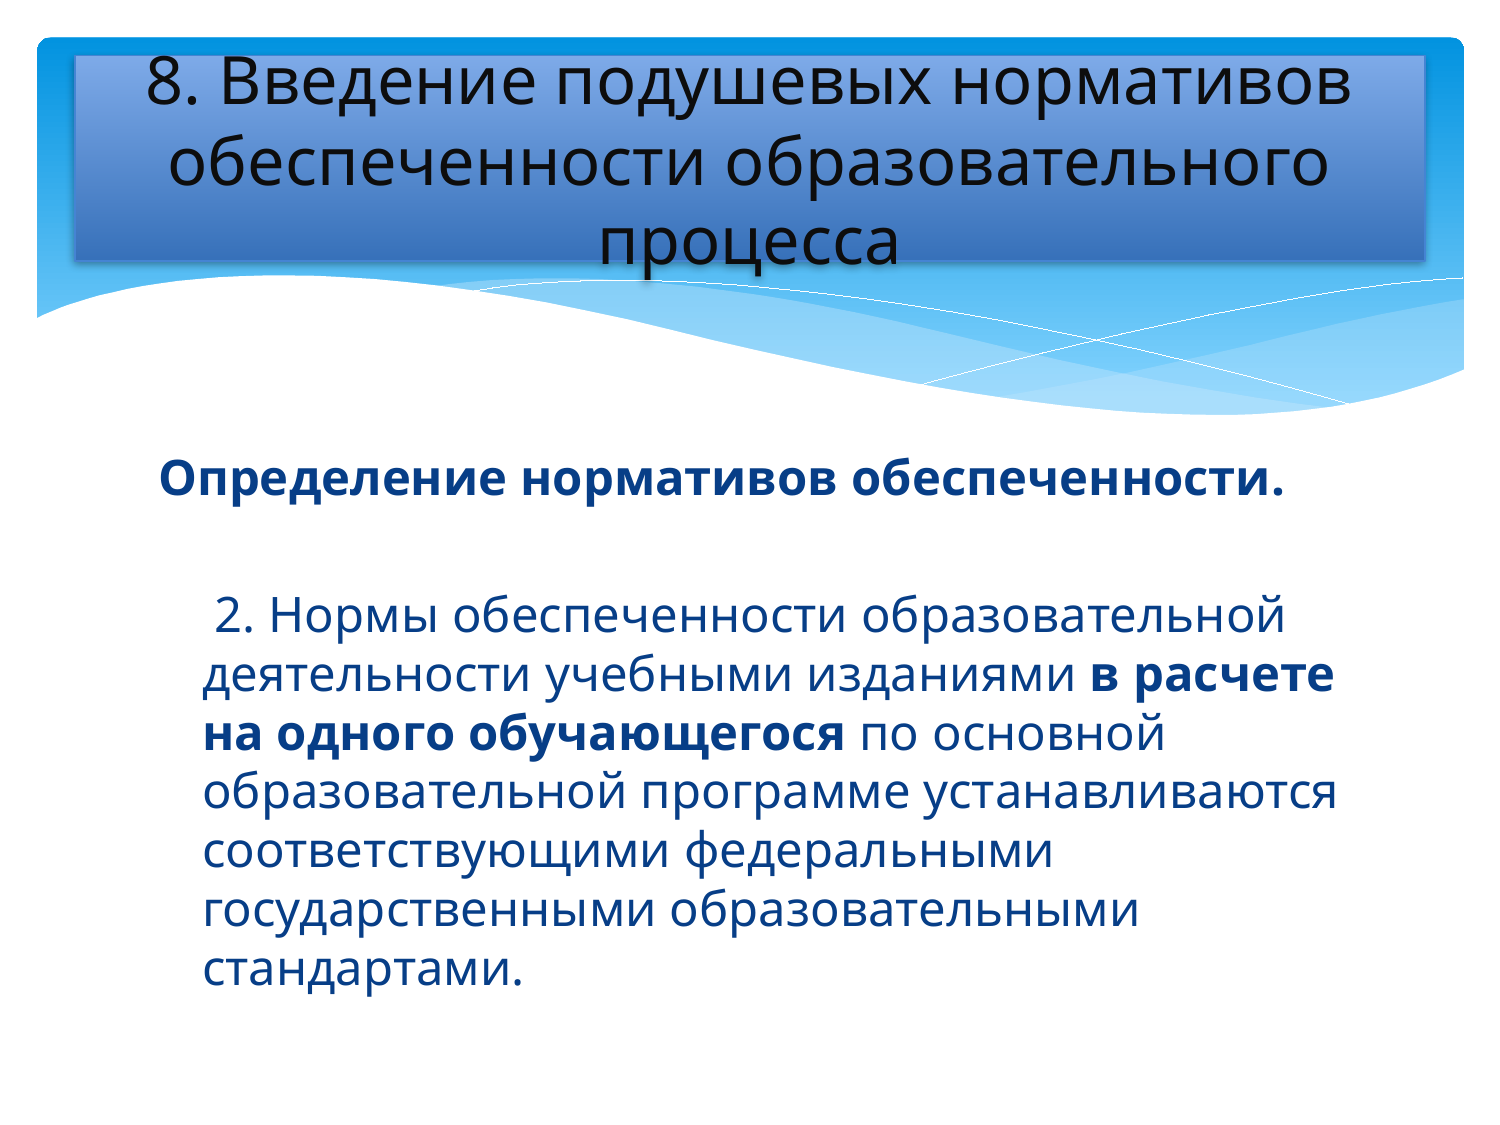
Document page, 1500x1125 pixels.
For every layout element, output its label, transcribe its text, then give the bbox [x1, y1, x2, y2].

list Определение нормативов обеспеченности. 2. Нормы обеспеченности образовательной деятельности учебными изданиями в расчете на одного обучающегося по основной образовательной программе устанавливаются соответствующими федеральными государственными образовательными стандартами. [143, 438, 1359, 1005]
title 8. Введение подушевых нормативов обеспеченности образовательного процесса [74, 55, 1426, 262]
